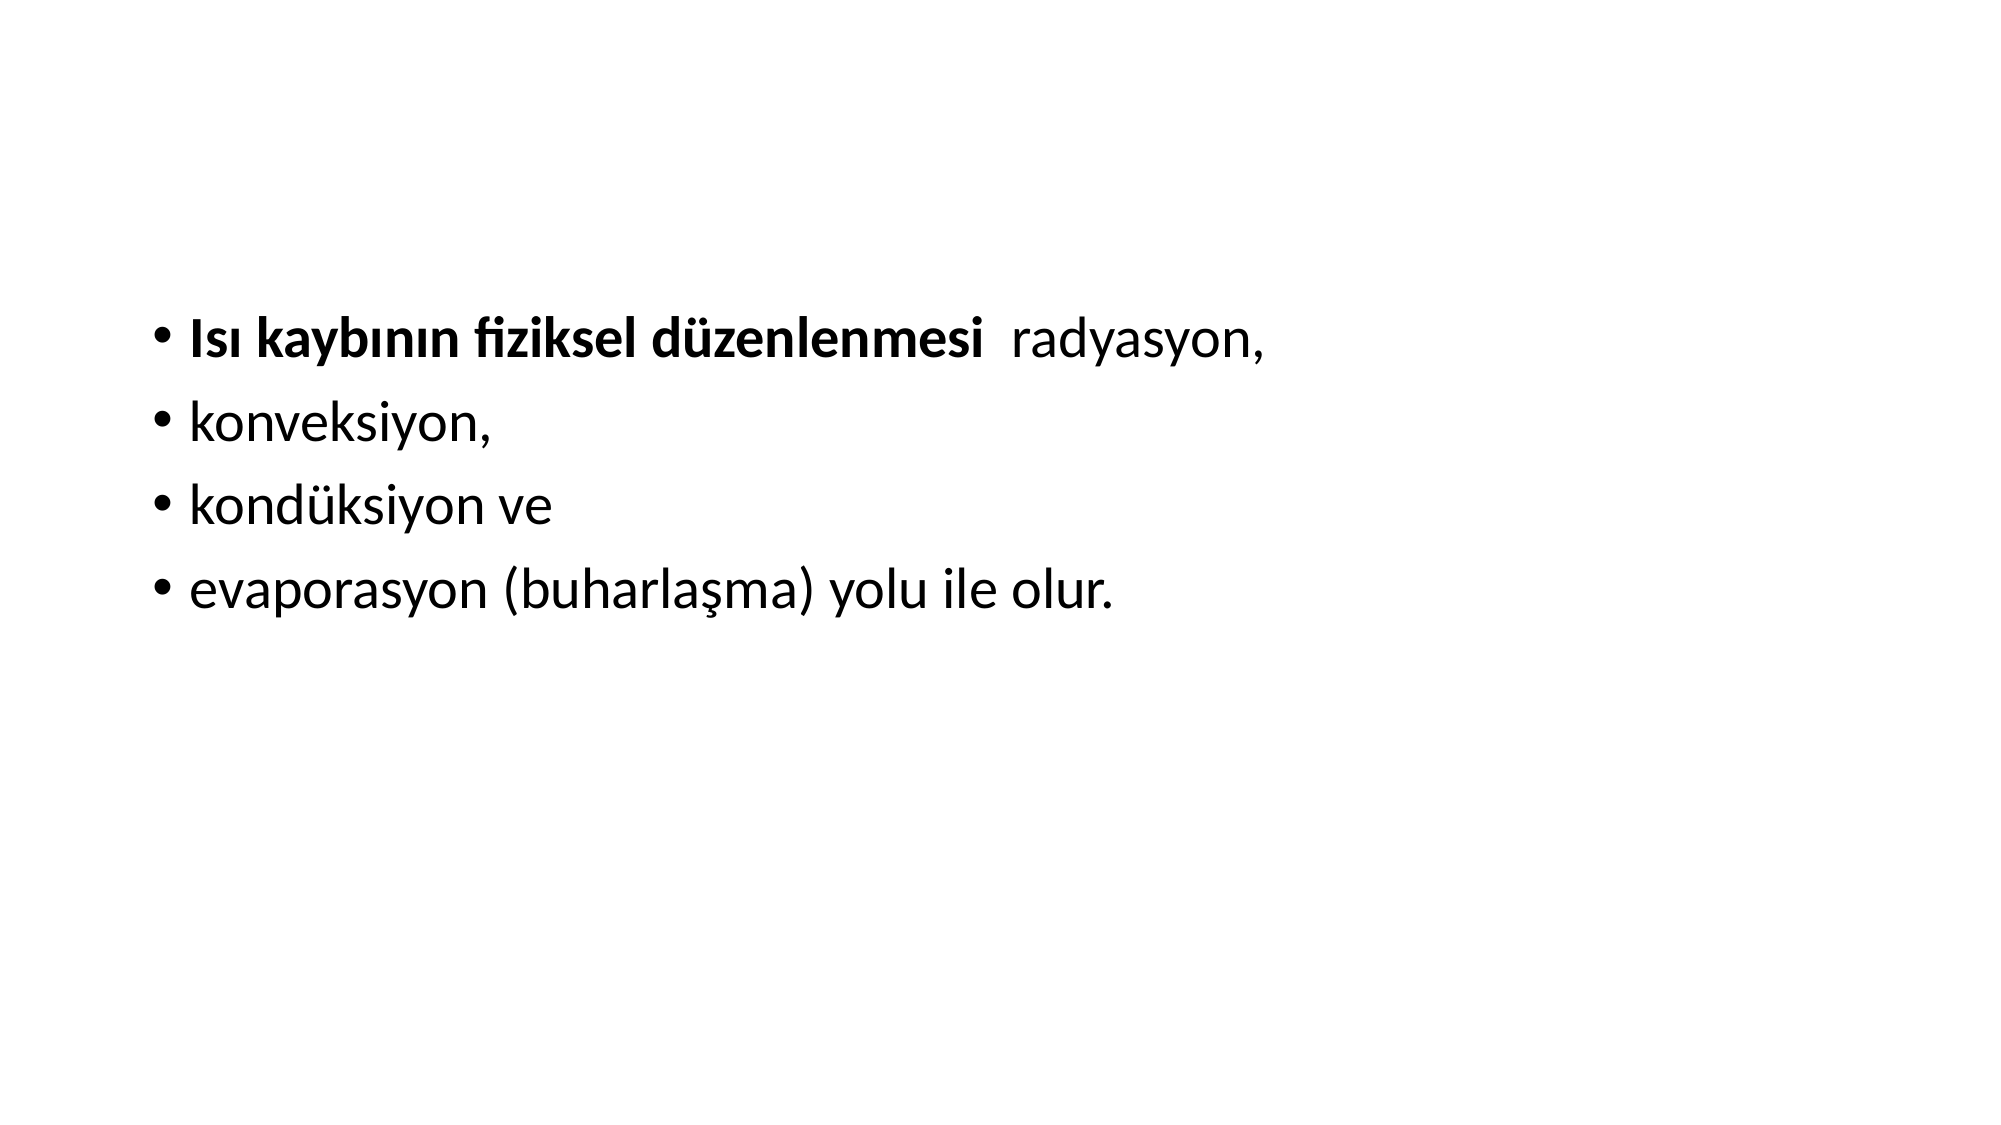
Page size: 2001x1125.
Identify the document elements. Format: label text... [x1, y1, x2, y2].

list Isı kaybının fiziksel düzenlenmesi radyasyon, konveksiyon, kondüksiyon ve evaporasyon (buharlaşma) yolu ile olur. [137, 299, 1863, 1014]
